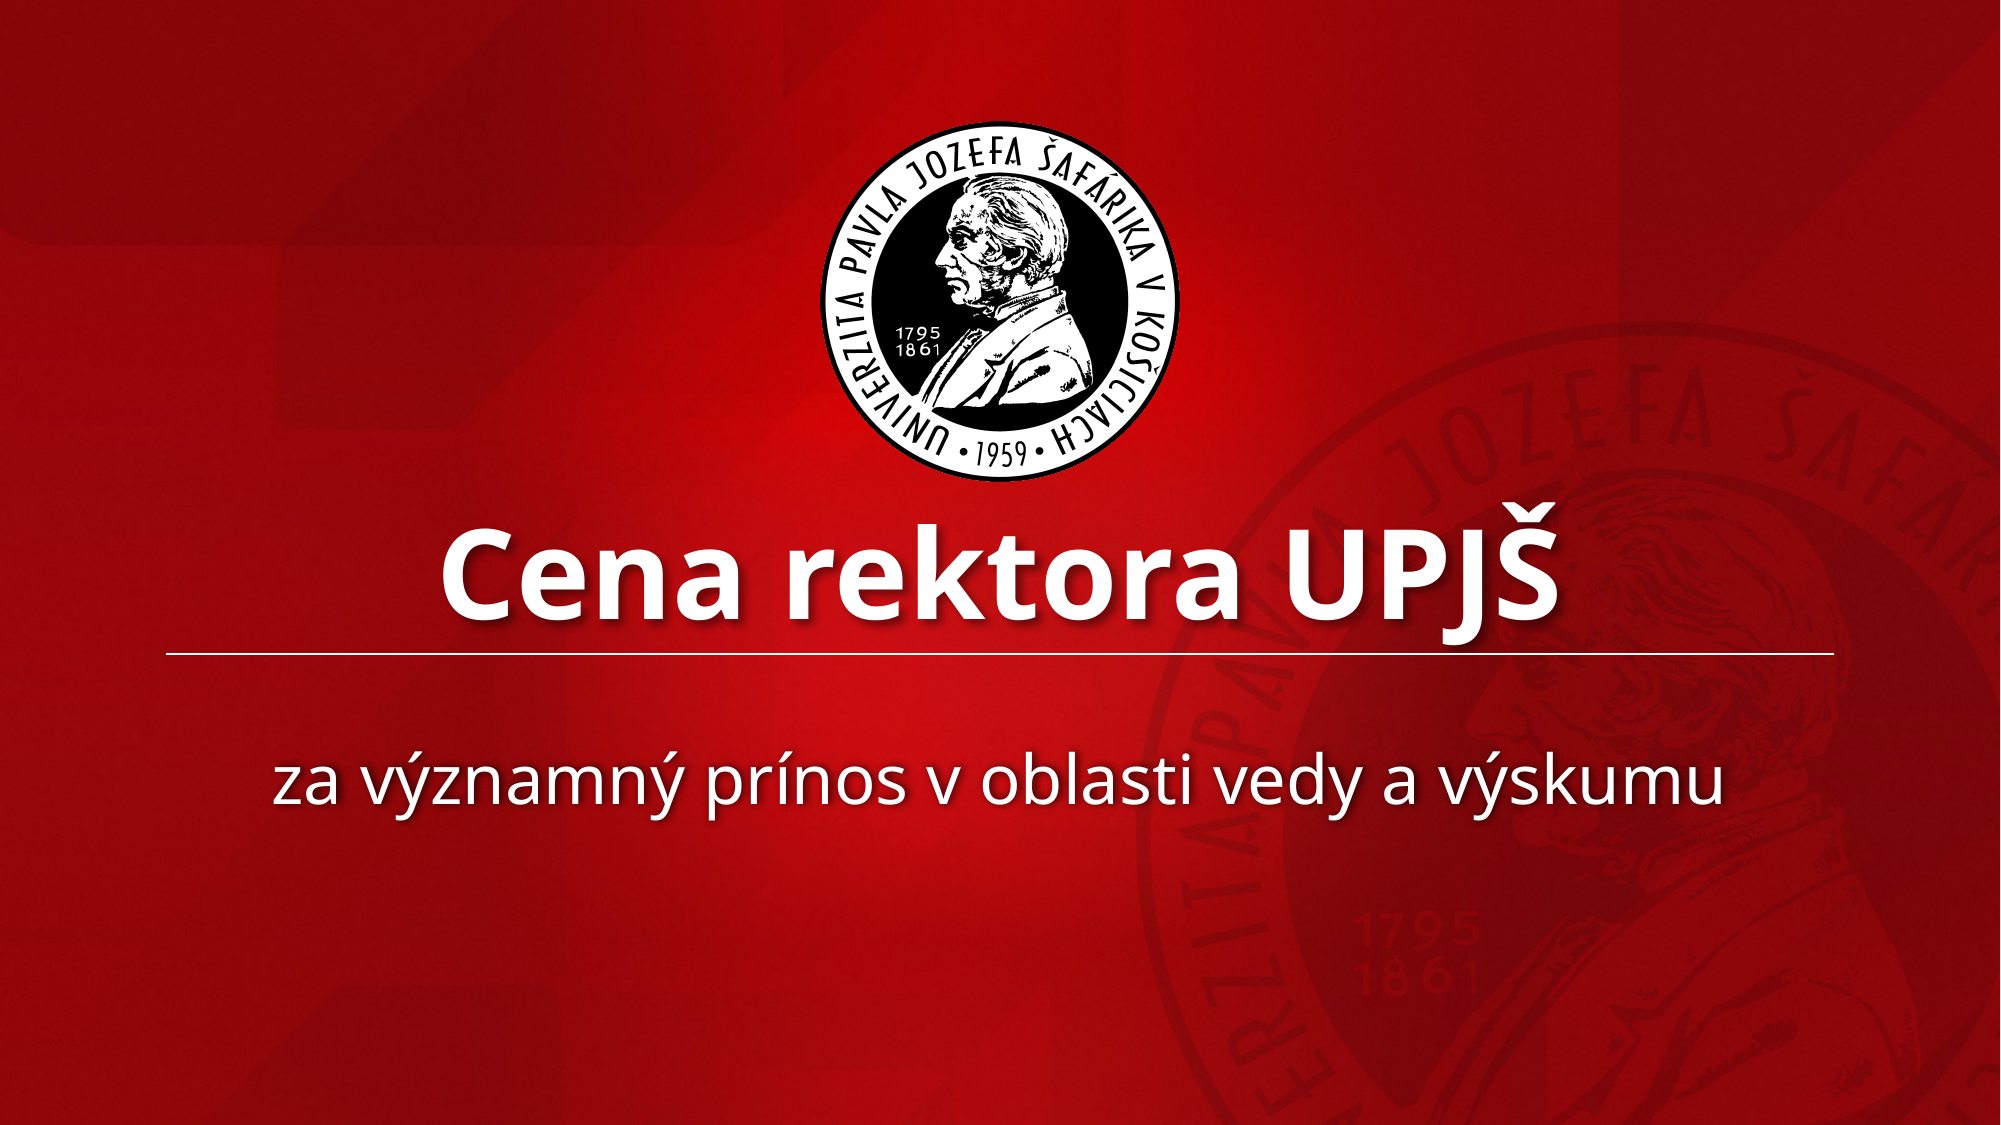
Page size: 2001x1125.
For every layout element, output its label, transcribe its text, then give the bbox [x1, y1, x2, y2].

picture [0, 0, 2001, 1125]
text_box za významný prínos v oblasti vedy a výskumu [249, 655, 1750, 827]
title Cena rektora UPJŠ [249, 500, 1750, 607]
text_box za významný prínos v oblasti vedy a výskumu [249, 610, 1750, 653]
